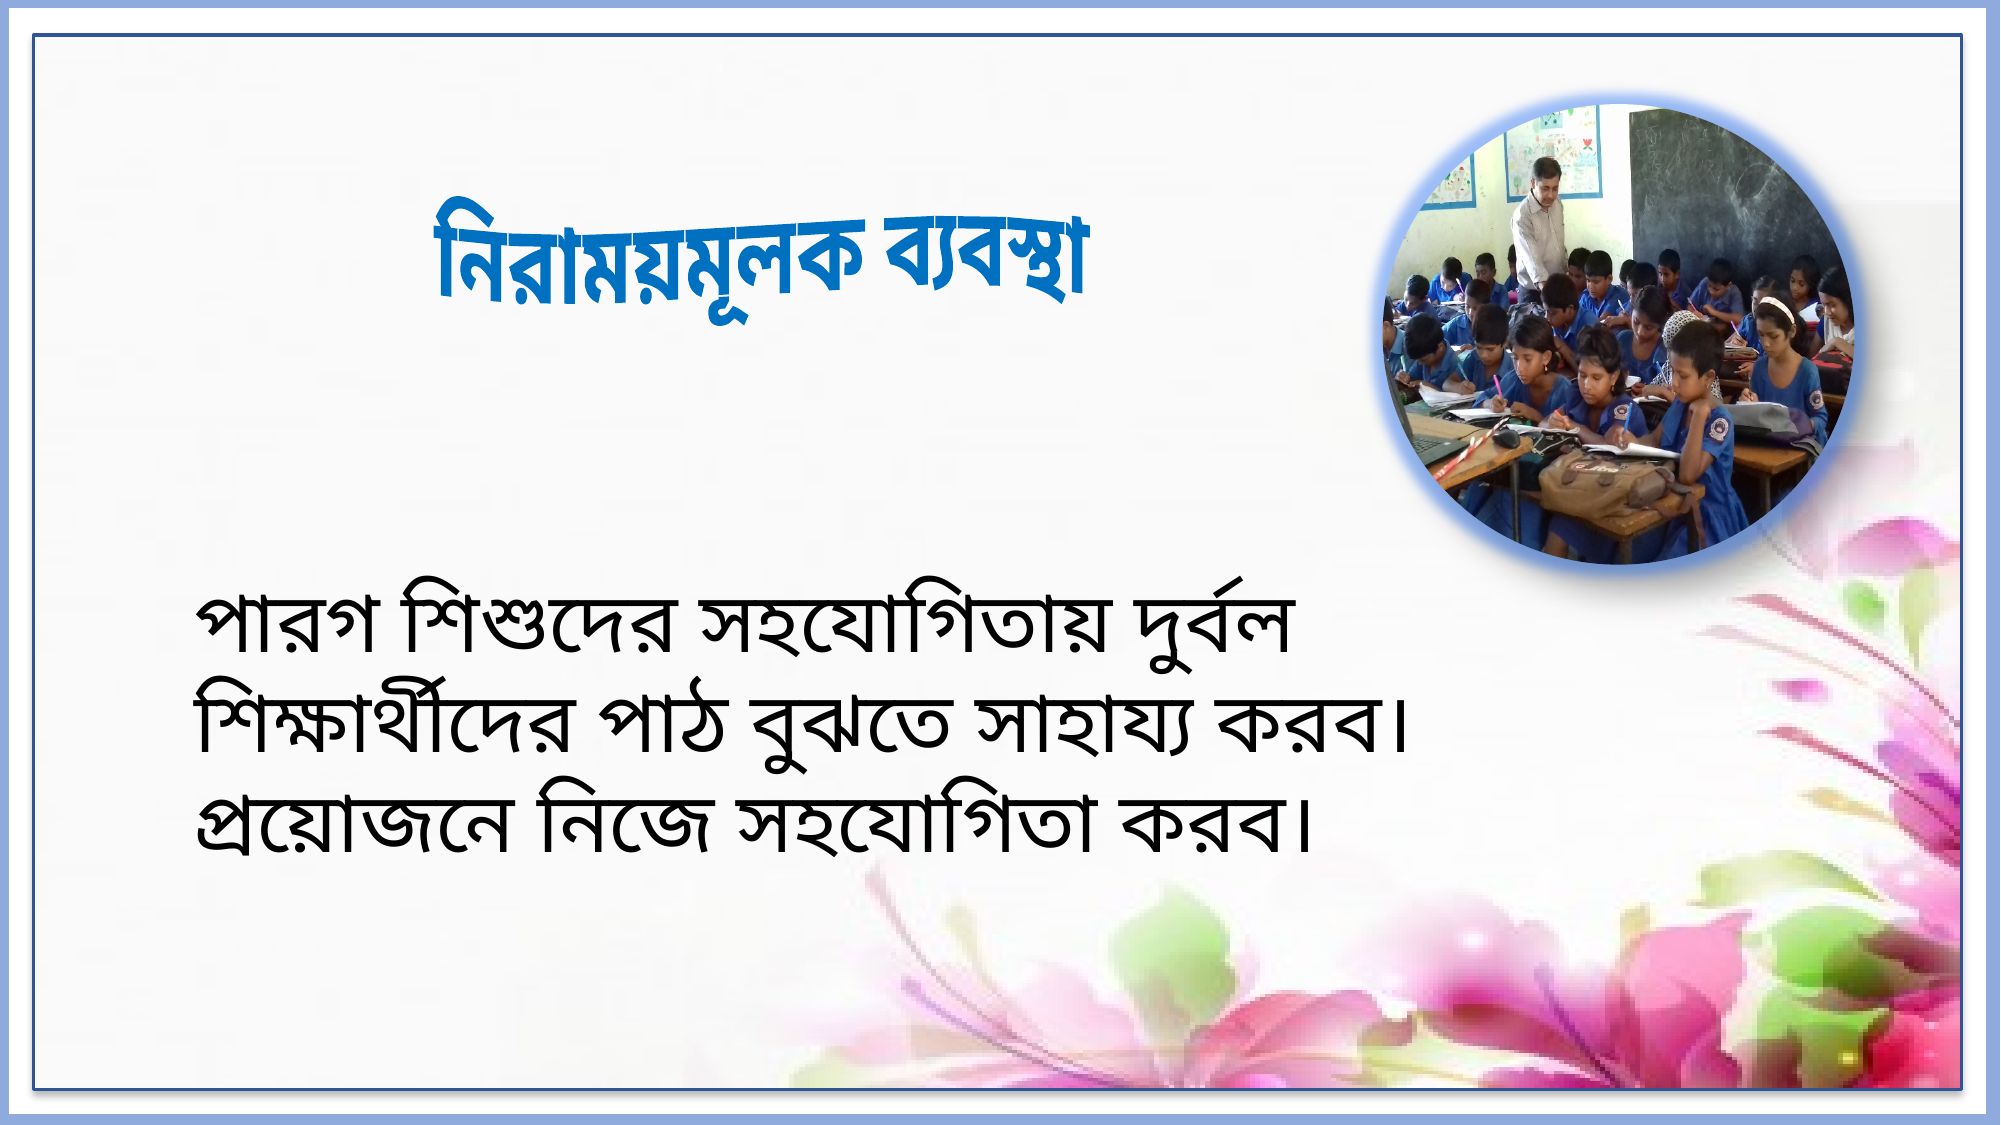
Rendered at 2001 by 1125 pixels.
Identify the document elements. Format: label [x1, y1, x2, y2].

text_box [0, 0, 1996, 1125]
picture [35, 36, 1960, 1089]
